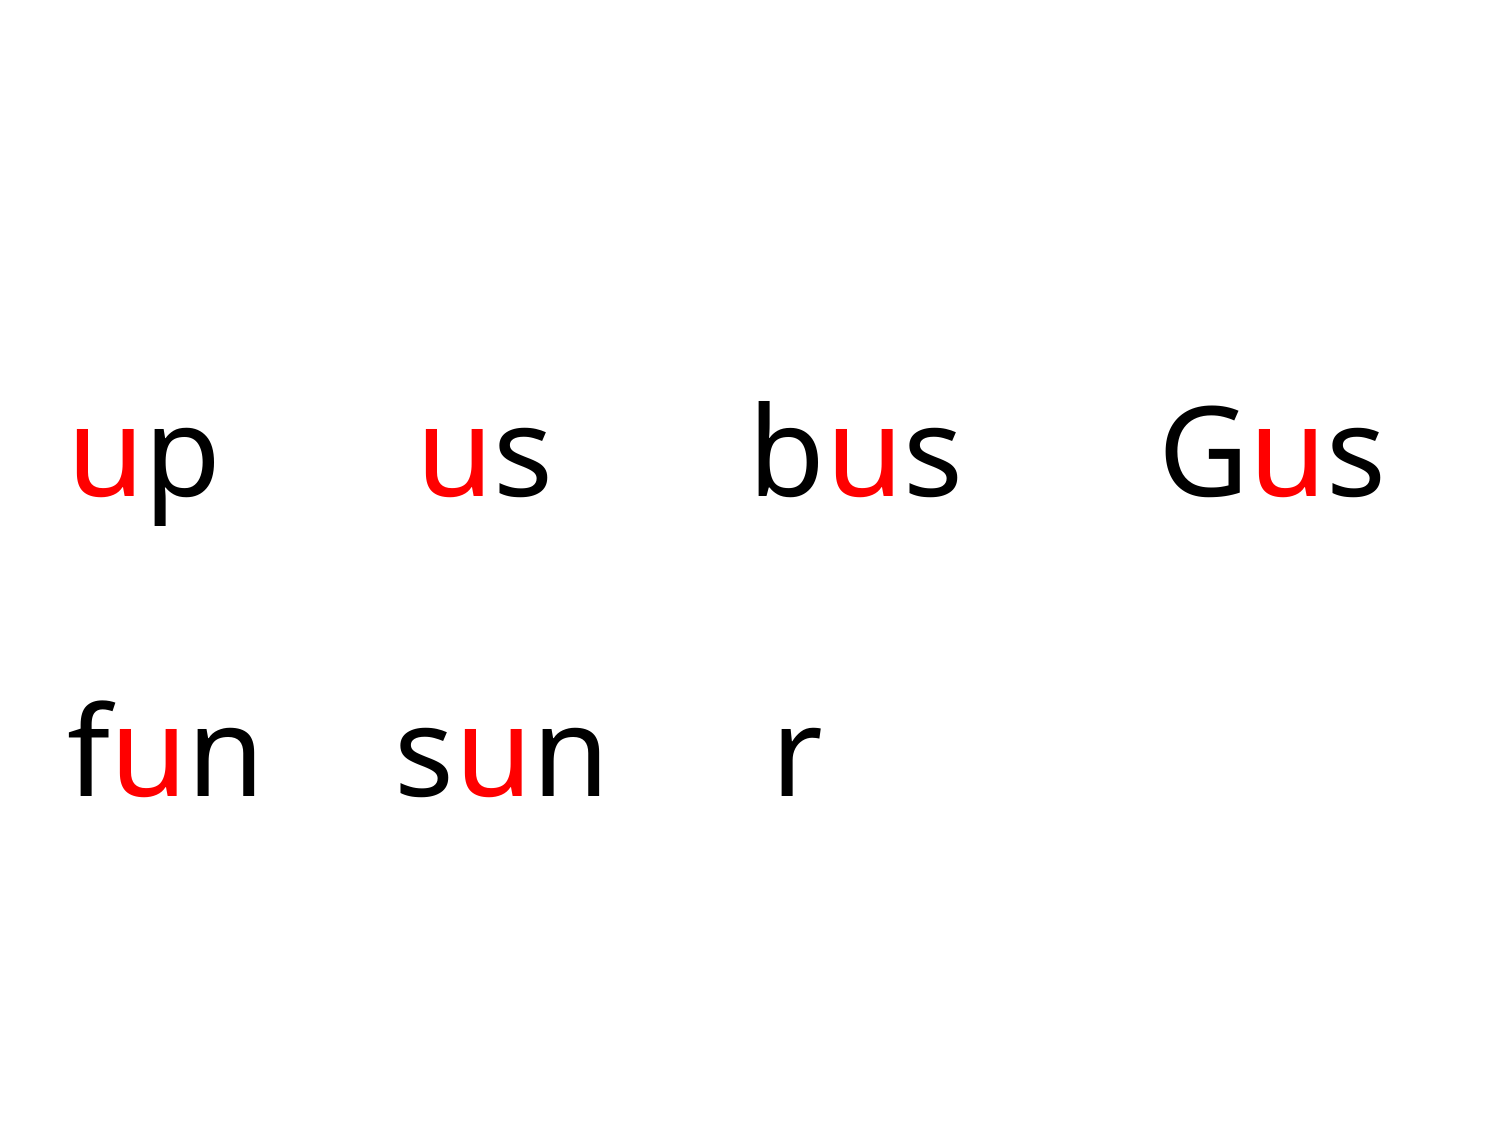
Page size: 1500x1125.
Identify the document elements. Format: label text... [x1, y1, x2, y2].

text_box up us bus Gus fun sun r [20, 14, 1490, 1125]
